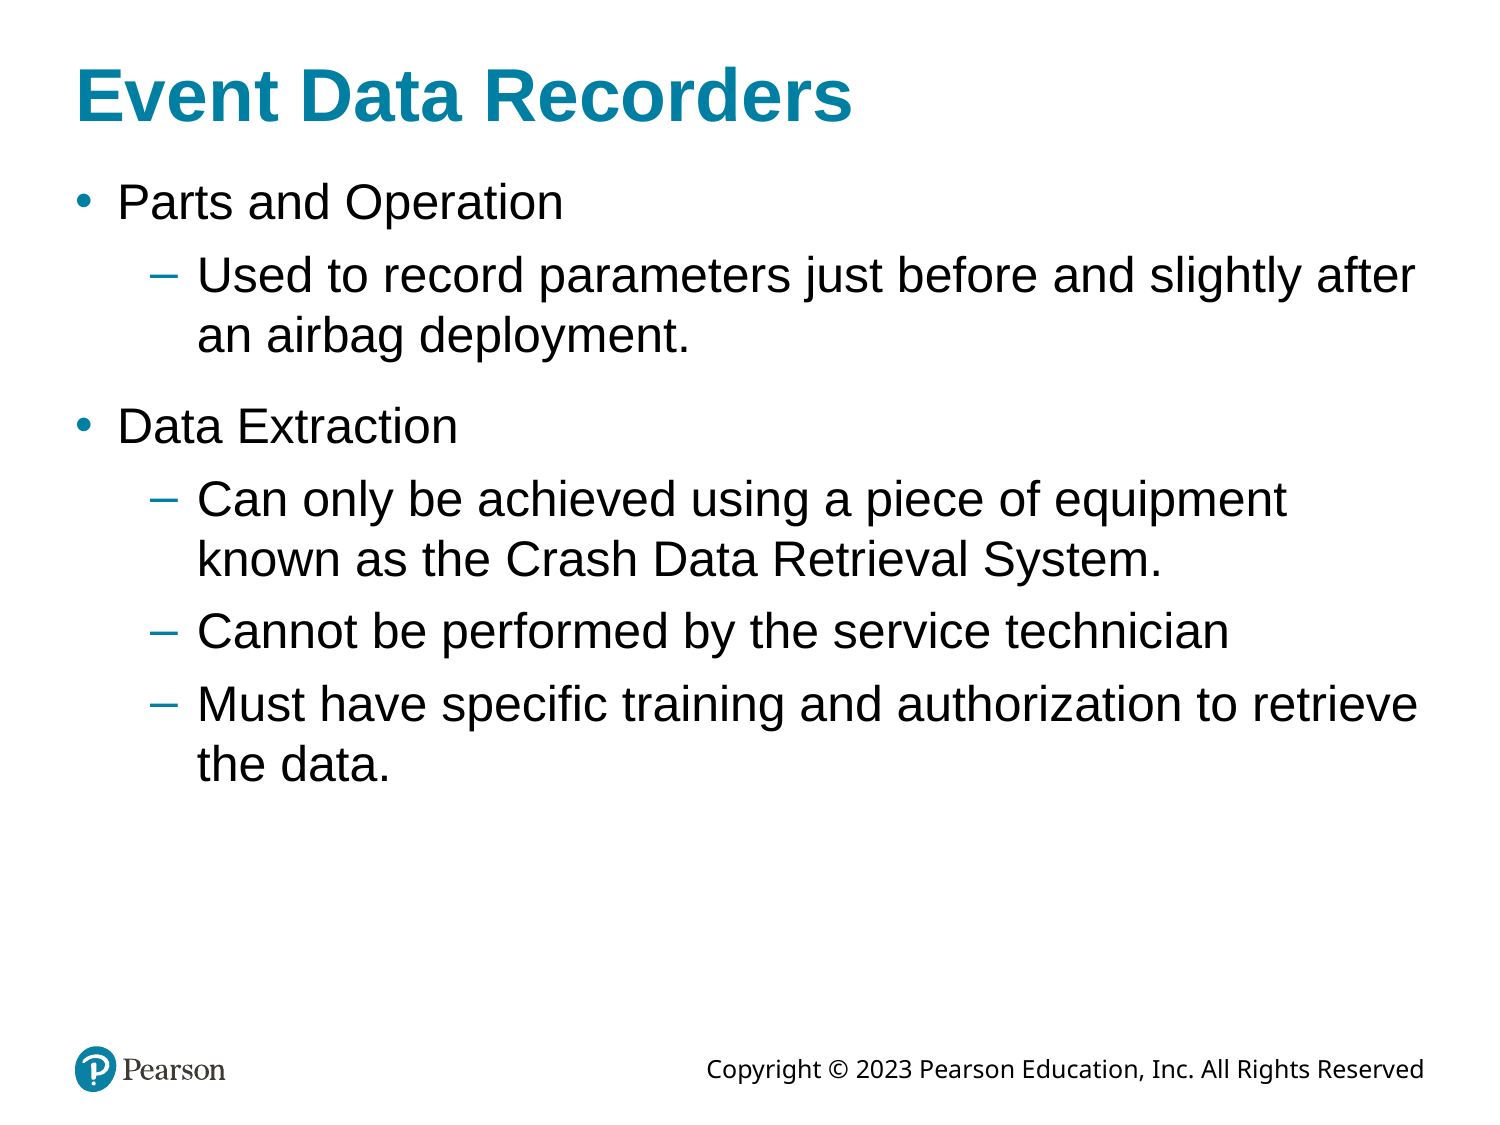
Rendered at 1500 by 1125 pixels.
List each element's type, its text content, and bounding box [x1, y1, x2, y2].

list Parts and Operation Used to record parameters just before and slightly after an airbag deployment. Data Extraction Can only be achieved using a piece of equipment known as the Crash Data Retrieval System. Cannot be performed by the service technician Must have specific training and authorization to retrieve the data. [75, 162, 1425, 816]
title Event Data Recorders [75, 39, 1425, 162]
